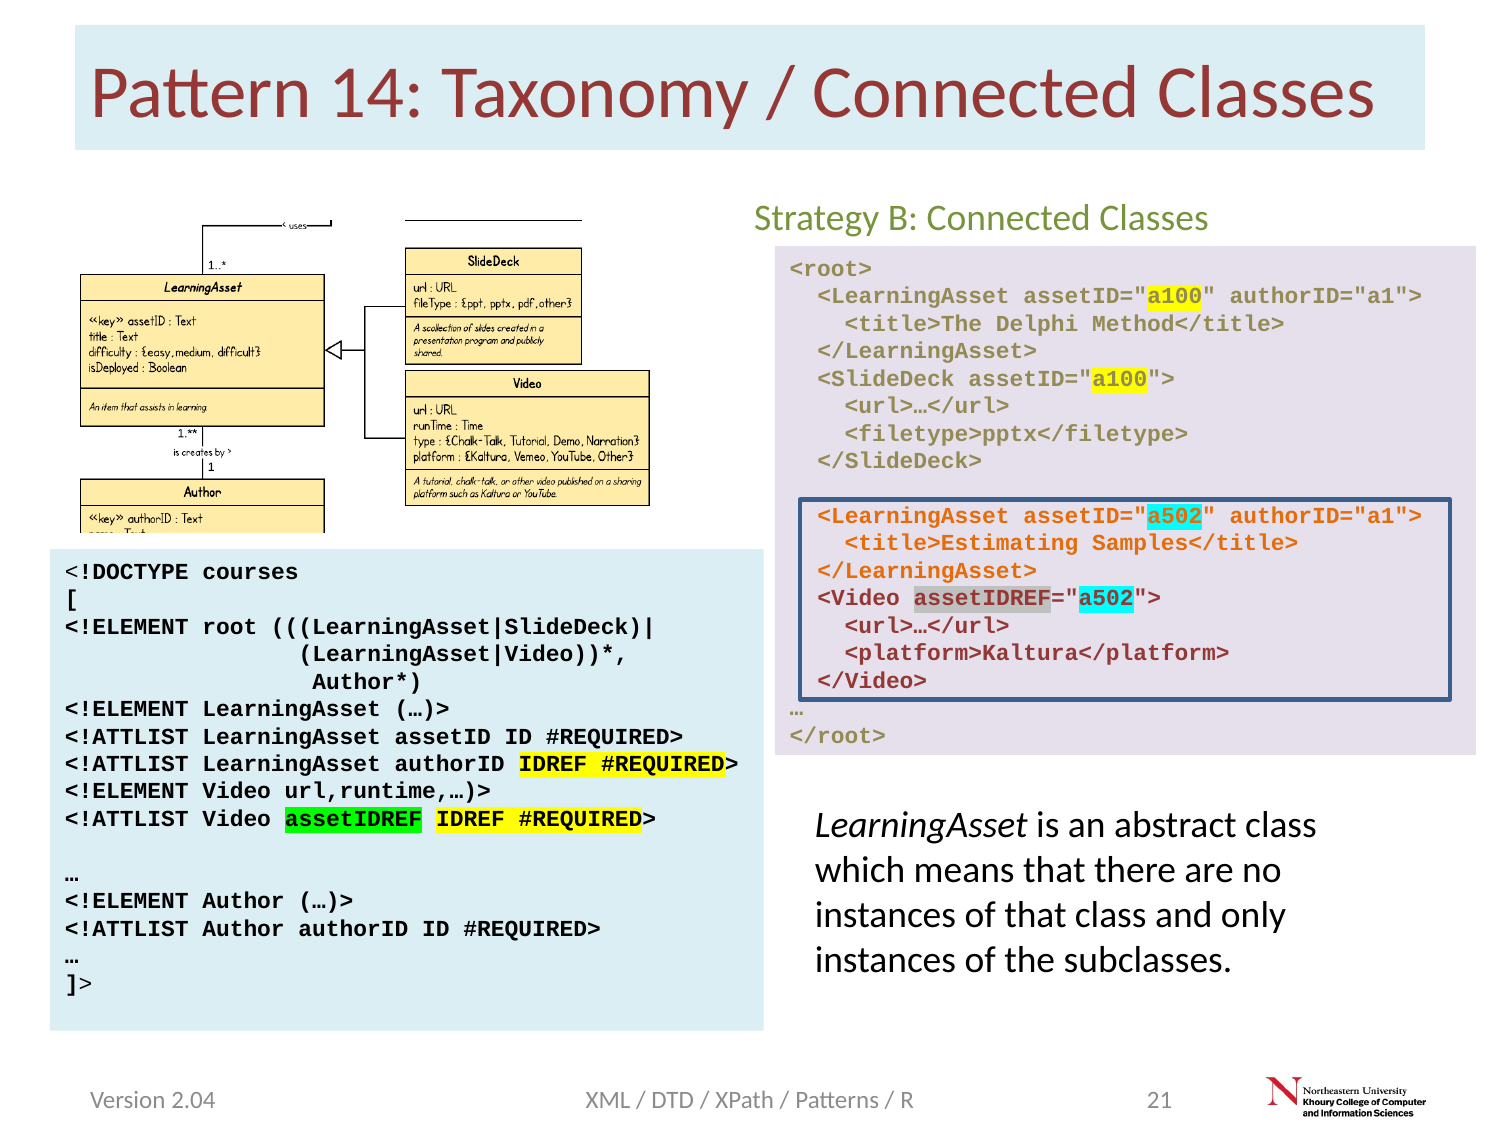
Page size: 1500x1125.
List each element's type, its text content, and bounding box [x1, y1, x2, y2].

text_box LearningAsset is an abstract class which means that there are no instances of that class and only instances of the subclasses. [799, 792, 1388, 988]
picture [37, 220, 692, 533]
title Pattern 14: Taxonomy / Connected Classes [75, 24, 1425, 150]
footer XML / DTD / XPath / Patterns / R [512, 1074, 988, 1122]
slide_number Version 2.04 [75, 1074, 425, 1122]
slide_number 21 [1074, 1074, 1188, 1122]
text_box <!DOCTYPE courses [ <!ELEMENT root (((LearningAsset|SlideDeck)| (LearningAsset|Video))*, Author*) <!ELEMENT LearningAsset (…)> <!ATTLIST LearningAsset assetID ID #REQUIRED> <!ATTLIST LearningAsset authorID IDREF #REQUIRED> <!ELEMENT Video url,runtime,…)> <!ATTLIST Video assetIDREF IDREF #REQUIRED> … <!ELEMENT Author (…)> <!ATTLIST Author authorID ID #REQUIRED> … ]> [49, 549, 764, 1031]
text_box [798, 497, 1452, 702]
picture [1262, 1074, 1428, 1120]
text_box <root> <LearningAsset assetID="a100" authorID="a1"> <title>The Delphi Method</title> </LearningAsset> <SlideDeck assetID="a100"> <url>…</url> <filetype>pptx</filetype> </SlideDeck> <LearningAsset assetID="a502" authorID="a1"> <title>Estimating Samples</title> </LearningAsset> <Video assetIDREF="a502"> <url>…</url> <platform>Kaltura</platform> </Video> … </root> [774, 245, 1476, 755]
text_box Strategy B: Connected Classes [739, 185, 1225, 246]
